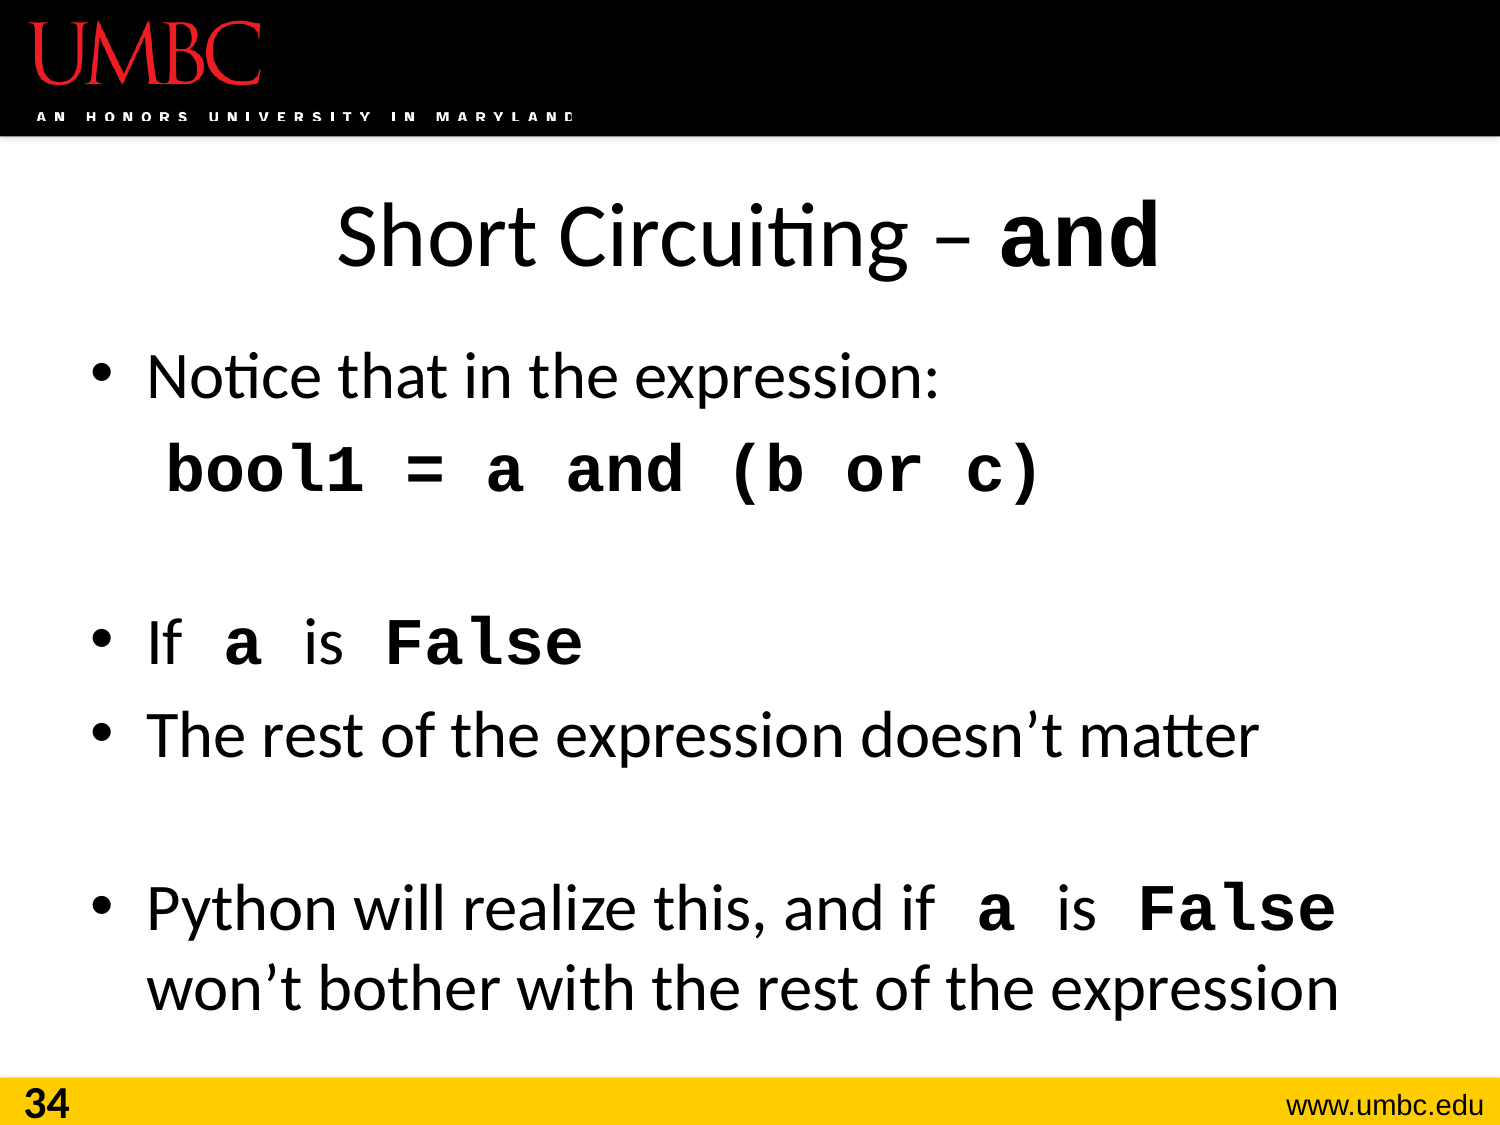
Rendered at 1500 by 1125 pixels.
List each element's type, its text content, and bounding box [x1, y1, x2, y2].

slide_number 34 [0, 1065, 94, 1125]
title Short Circuiting – and [75, 136, 1425, 324]
list Notice that in the expression: bool1 = a and (b or c) If a is False The rest of the expression doesn’t matter Python will realize this, and if a is False won’t bother with the rest of the expression [75, 324, 1425, 1066]
